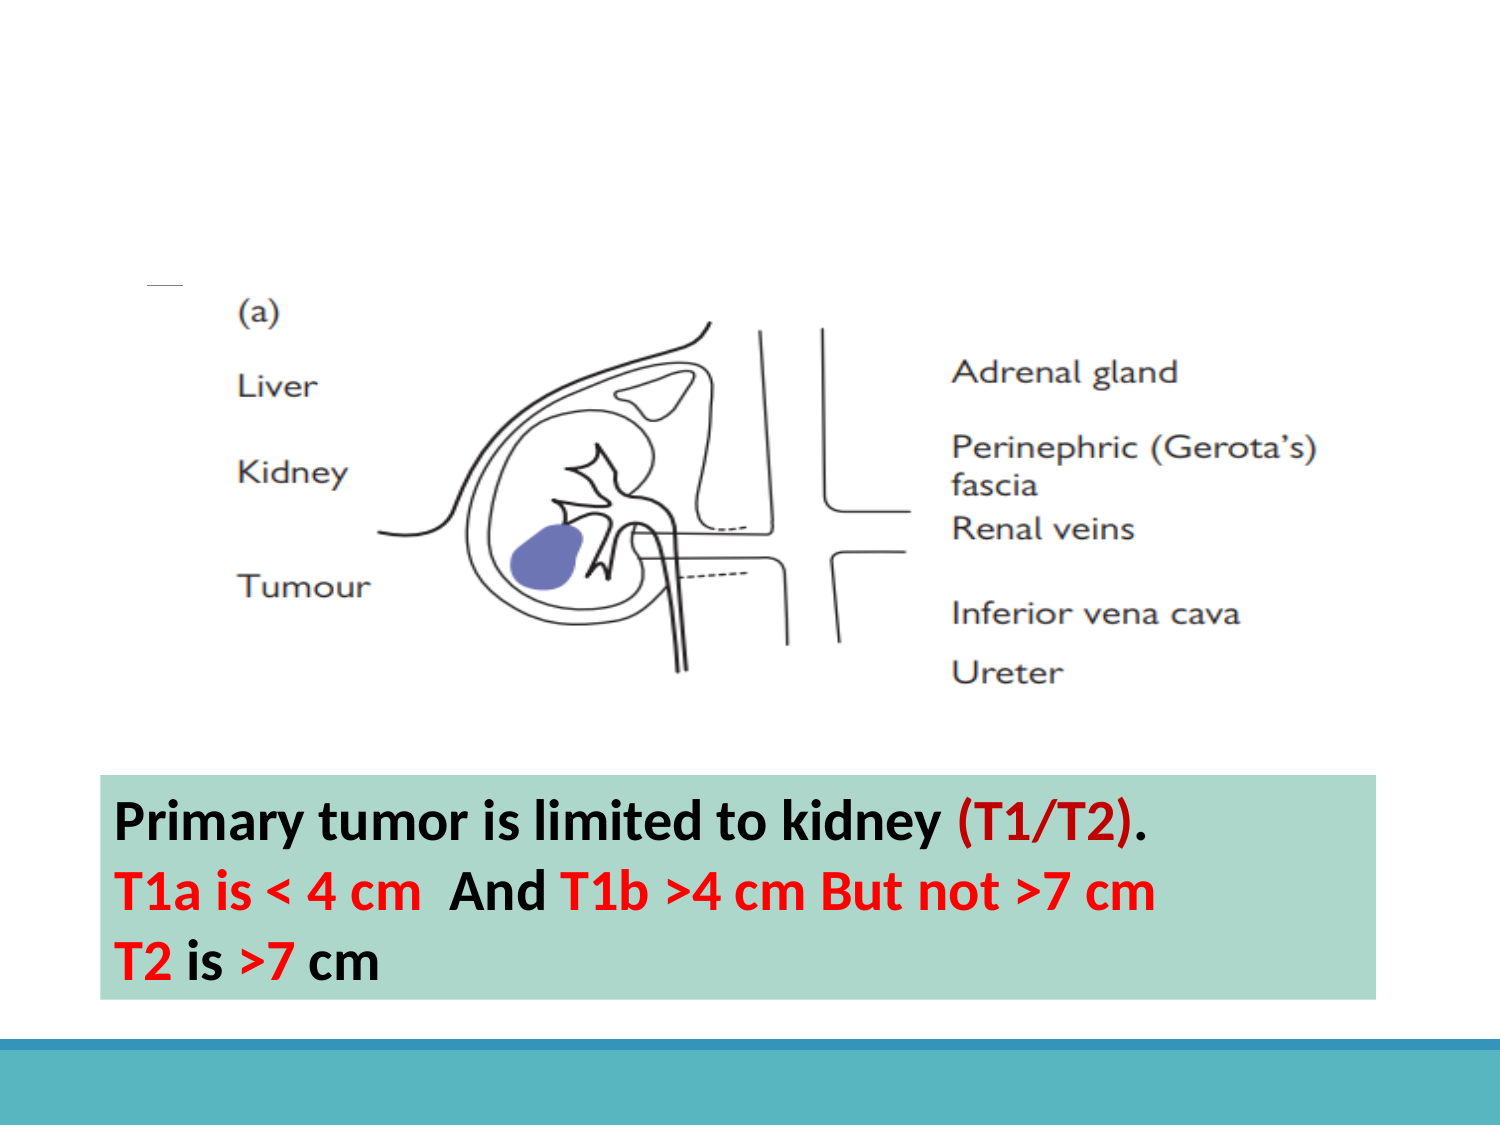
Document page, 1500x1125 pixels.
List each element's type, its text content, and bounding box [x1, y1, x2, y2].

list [182, 278, 1377, 716]
text_box Primary tumor is limited to kidney (T1/T2). T1a is < 4 cm And T1b >4 cm But not >7 cm T2 is >7 cm [100, 775, 1376, 1000]
